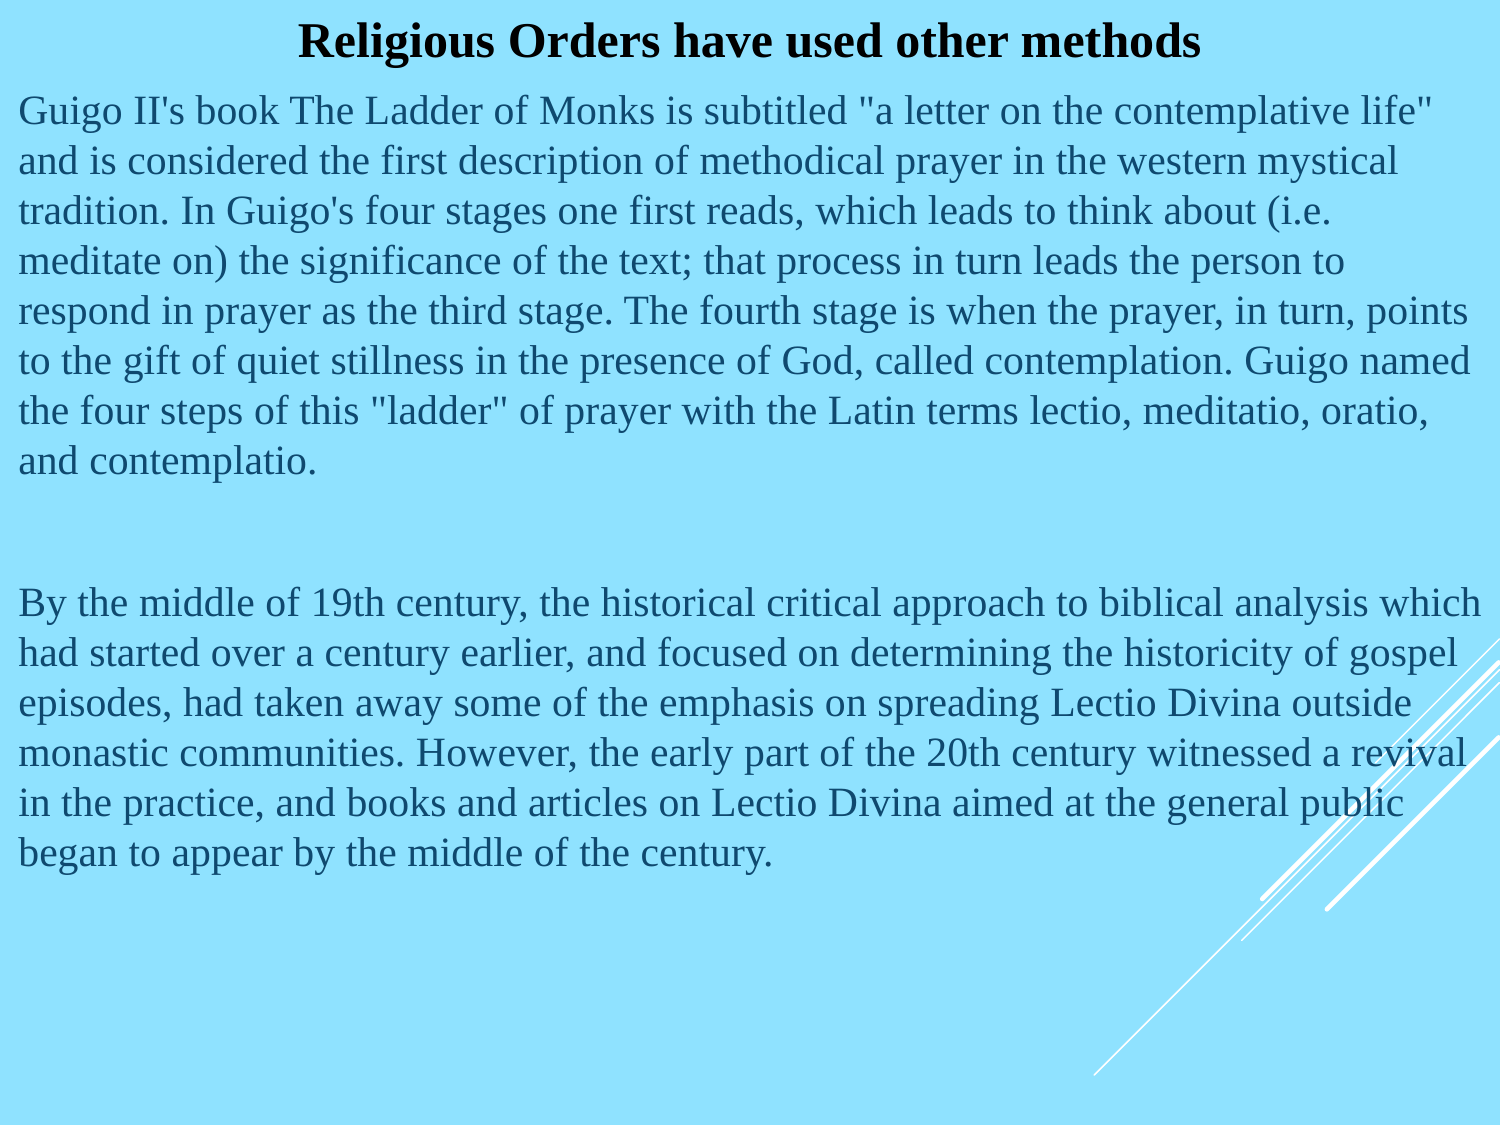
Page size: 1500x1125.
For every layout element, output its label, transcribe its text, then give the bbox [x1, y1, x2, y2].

title Religious Orders have used other methods [0, 0, 1500, 75]
list Guigo II's book The Ladder of Monks is subtitled "a letter on the contemplative life" and is considered the first description of methodical prayer in the western mystical tradition. In Guigo's four stages one first reads, which leads to think about (i.e. meditate on) the significance of the text; that process in turn leads the person to respond in prayer as the third stage. The fourth stage is when the prayer, in turn, points to the gift of quiet stillness in the presence of God, called contemplation. Guigo named the four steps of this "ladder" of prayer with the Latin terms lectio, meditatio, oratio, and contemplatio. By the middle of 19th century, the historical critical approach to biblical analysis which had started over a century earlier, and focused on determining the historicity of gospel episodes, had taken away some of the emphasis on spreading Lectio Divina outside monastic communities. However, the early part of the 20th century witnessed a revival in the practice, and books and articles on Lectio Divina aimed at the general public began to appear by the middle of the century. [3, 75, 1500, 1125]
